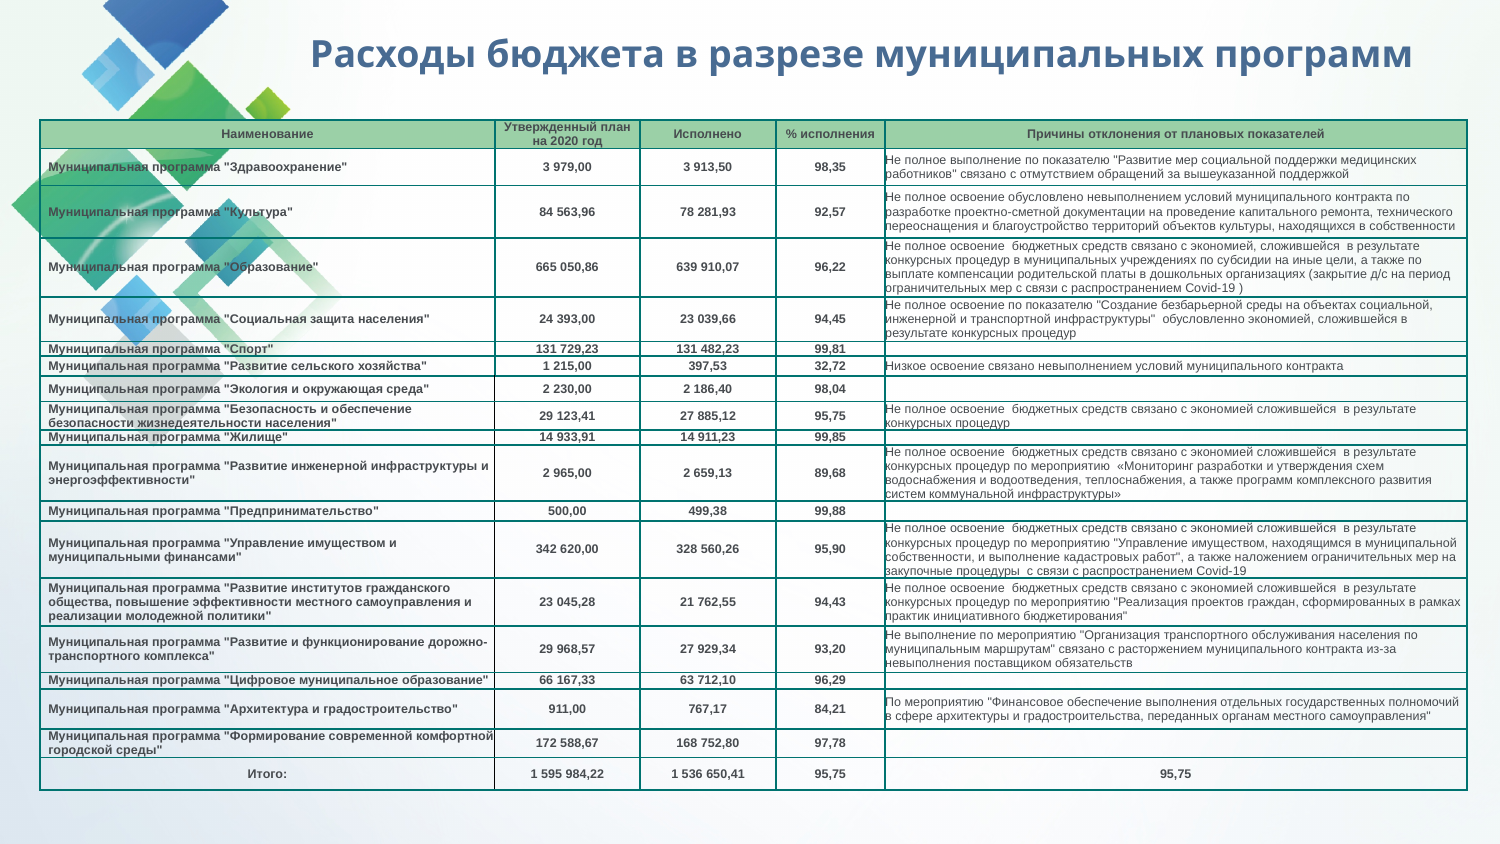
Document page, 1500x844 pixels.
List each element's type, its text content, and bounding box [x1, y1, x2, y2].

table_cell 27 929,34 [641, 627, 775, 672]
table_cell 78 281,93 [641, 186, 775, 237]
table_cell 767,17 [641, 690, 775, 728]
table_cell Не полное освоение бюджетных средств связано с экономией сложившейся в результате конкурсных процедур [886, 402, 1466, 429]
table_cell Муниципальная программа "Архитектура и градостроительство" [48, 690, 494, 728]
table_cell 98,35 [777, 149, 884, 185]
table_header Исполнено [641, 121, 775, 148]
table_cell [41, 627, 48, 672]
table_cell 911,00 [495, 690, 639, 728]
table_cell 94,45 [777, 298, 884, 341]
table_cell 21 762,55 [641, 579, 775, 625]
table_cell [41, 502, 48, 520]
table_cell [886, 730, 1466, 757]
table_cell [41, 342, 48, 355]
text_box Расходы бюджета в разрезе муниципальных программ [257, 27, 1467, 78]
table_cell Не полное освоение обусловлено невыполнением условий муниципального контракта по разработке проектно-сметной документации на проведение капитального ремонта, технического переоснащения и благоустройство территорий объектов культуры, находящихся в собственности [886, 186, 1466, 237]
table_cell 665 050,86 [496, 239, 639, 296]
table_cell 500,00 [495, 502, 639, 520]
table_cell 92,57 [777, 186, 884, 237]
table_cell [41, 239, 48, 296]
table_cell [41, 357, 48, 375]
table_cell 95,75 [777, 402, 884, 429]
table_cell 131 729,23 [496, 342, 639, 355]
table_cell Не полное освоение бюджетных средств связано с экономией сложившейся в результате конкурсных процедур по мероприятию "Управление имуществом, находящимся в муниципальной собственности, и выполнение кадастровых работ", а также наложением ограничительных мер на закупочные процедуры с связи с распространением Covid-19 [886, 522, 1466, 577]
table_cell 23 045,28 [495, 579, 639, 625]
table_cell Муниципальная программа "Экология и окружающая среда" [48, 377, 494, 401]
table_cell 95,75 [777, 758, 884, 789]
table_cell Муниципальная программа "Образование" [48, 239, 494, 296]
table_cell [41, 402, 48, 429]
table_cell 29 968,57 [495, 627, 639, 672]
table_cell Муниципальная программа "Культура" [48, 186, 494, 237]
table_cell 14 911,23 [641, 431, 775, 444]
table_cell 98,04 [777, 377, 884, 401]
table_cell Не полное выполнение по показателю "Развитие мер социальной поддержки медицинских работников" связано с отмутствием обращений за вышеуказанной поддержкой [886, 149, 1466, 185]
table_cell Не полное освоение бюджетных средств связано с экономией, сложившейся в результате конкурсных процедур в муниципальных учреждениях по субсидии на иные цели, а также по выплате компенсации родительской платы в дошкольных организациях (закрытие д/с на период ограничительных мер с связи с распространением Covid-19 ) [886, 239, 1466, 296]
table_cell [41, 522, 48, 577]
table_cell Итого: [41, 758, 494, 789]
picture [0, 0, 1500, 844]
table_cell Не выполнение по мероприятию "Организация транспортного обслуживания населения по муниципальным маршрутам" связано с расторжением муниципального контракта из-за невыполнения поставщиком обязательств [886, 627, 1466, 672]
table_cell Не полное освоение бюджетных средств связано с экономией сложившейся в результате конкурсных процедур по мероприятию «Мониторинг разработки и утверждения схем водоснабжения и водоотведения, теплоснабжения, а также программ комплексного развития систем коммунальной инфраструктуры» [886, 446, 1466, 500]
table_cell 23 039,66 [641, 298, 775, 341]
table_cell 63 712,10 [641, 673, 775, 688]
table_cell 2 230,00 [495, 377, 639, 401]
table_cell [41, 377, 48, 401]
table_cell 89,68 [777, 446, 884, 500]
table_cell 1 595 984,22 [495, 758, 639, 789]
table_cell [41, 730, 48, 757]
table_cell 499,38 [641, 502, 775, 520]
table_cell 99,85 [777, 431, 884, 444]
table_cell 172 588,67 [495, 730, 639, 757]
table_cell [886, 377, 1466, 401]
table_cell [41, 431, 48, 444]
table_cell 24 393,00 [496, 298, 639, 341]
table_cell Муниципальная программа "Безопасность и обеспечение безопасности жизнедеятельности населения" [48, 402, 494, 429]
table_cell 1 536 650,41 [641, 758, 775, 789]
table_cell Муниципальная программа "Развитие сельского хозяйства" [48, 357, 494, 375]
table_cell Муниципальная программа "Управление имуществом и муниципальными финансами" [48, 522, 494, 577]
table_cell 2 186,40 [641, 377, 775, 401]
table_cell 3 979,00 [496, 149, 639, 185]
table_cell 97,78 [777, 730, 884, 757]
table_cell 131 482,23 [641, 342, 775, 355]
table_cell 328 560,26 [641, 522, 775, 577]
table_cell 95,75 [886, 758, 1466, 789]
table_cell 397,53 [641, 357, 775, 375]
table_cell 342 620,00 [495, 522, 639, 577]
table_cell [41, 298, 48, 341]
table_header Утвержденный план на 2020 год [496, 121, 639, 148]
table_cell 84,21 [777, 690, 884, 728]
table_cell Муниципальная программа "Формирование современной комфортной городской среды" [48, 730, 494, 757]
table_cell Муниципальная программа "Развитие и функционирование дорожно-транспортного комплекса" [48, 627, 494, 672]
table_cell Муниципальная программа "Социальная защита населения" [48, 298, 494, 341]
table_cell [886, 502, 1466, 520]
table_cell 96,29 [777, 673, 884, 688]
table_cell 32,72 [777, 357, 884, 375]
table_cell 93,20 [777, 627, 884, 672]
table_cell 2 659,13 [641, 446, 775, 500]
table_cell Муниципальная программа "Здравоохранение" [48, 149, 494, 185]
table_cell 2 965,00 [495, 446, 639, 500]
table_cell [41, 579, 48, 625]
table_cell 94,43 [777, 579, 884, 625]
table_cell По мероприятию "Финансовое обеспечение выполнения отдельных государственных полномочий в сфере архитектуры и градостроительства, переданных органам местного самоуправления" [886, 690, 1466, 728]
table_cell 3 913,50 [641, 149, 775, 185]
table_cell 14 933,91 [495, 431, 639, 444]
table_cell 27 885,12 [641, 402, 775, 429]
table_cell 84 563,96 [496, 186, 639, 237]
table_cell 66 167,33 [495, 673, 639, 688]
table_cell Муниципальная программа "Цифровое муниципальное образование" [48, 673, 494, 688]
table_cell 99,81 [777, 342, 884, 355]
table_cell [41, 186, 48, 237]
table_cell Муниципальная программа "Спорт" [48, 342, 494, 355]
table_cell Не полное освоение бюджетных средств связано с экономией сложившейся в результате конкурсных процедур по мероприятию "Реализация проектов граждан, сформированных в рамках практик инициативного бюджетирования" [886, 579, 1466, 625]
table_cell 639 910,07 [641, 239, 775, 296]
table_cell 99,88 [777, 502, 884, 520]
table_cell [41, 673, 48, 688]
table_cell [886, 342, 1466, 355]
table_header % исполнения [777, 121, 884, 148]
table_cell Муниципальная программа "Предпринимательство" [48, 502, 494, 520]
table_cell 96,22 [777, 239, 884, 296]
table_cell Муниципальная программа "Развитие институтов гражданского общества, повышение эффективности местного самоуправления и реализации молодежной политики" [48, 579, 494, 625]
table_cell [41, 690, 48, 728]
table_cell Муниципальная программа "Жилище" [48, 431, 494, 444]
table_cell [41, 446, 48, 500]
table_cell 168 752,80 [641, 730, 775, 757]
table_cell Не полное освоение по показателю "Создание безбарьерной среды на объектах социальной, инженерной и транспортной инфраструктуры" обусловленно экономией, сложившейся в результате конкурсных процедур [886, 298, 1466, 341]
table_cell 29 123,41 [495, 402, 639, 429]
table_cell 1 215,00 [496, 357, 639, 375]
table_cell [41, 149, 48, 185]
table_header Причины отклонения от плановых показателей [886, 121, 1466, 148]
table_cell 95,90 [777, 522, 884, 577]
table_cell [886, 431, 1466, 444]
table_header Наименование [41, 121, 494, 148]
table_cell [886, 673, 1466, 688]
table_cell Низкое освоение связано невыполнением условий муниципального контракта [886, 357, 1466, 375]
table_cell Муниципальная программа "Развитие инженерной инфраструктуры и энергоэффективности" [48, 446, 494, 500]
